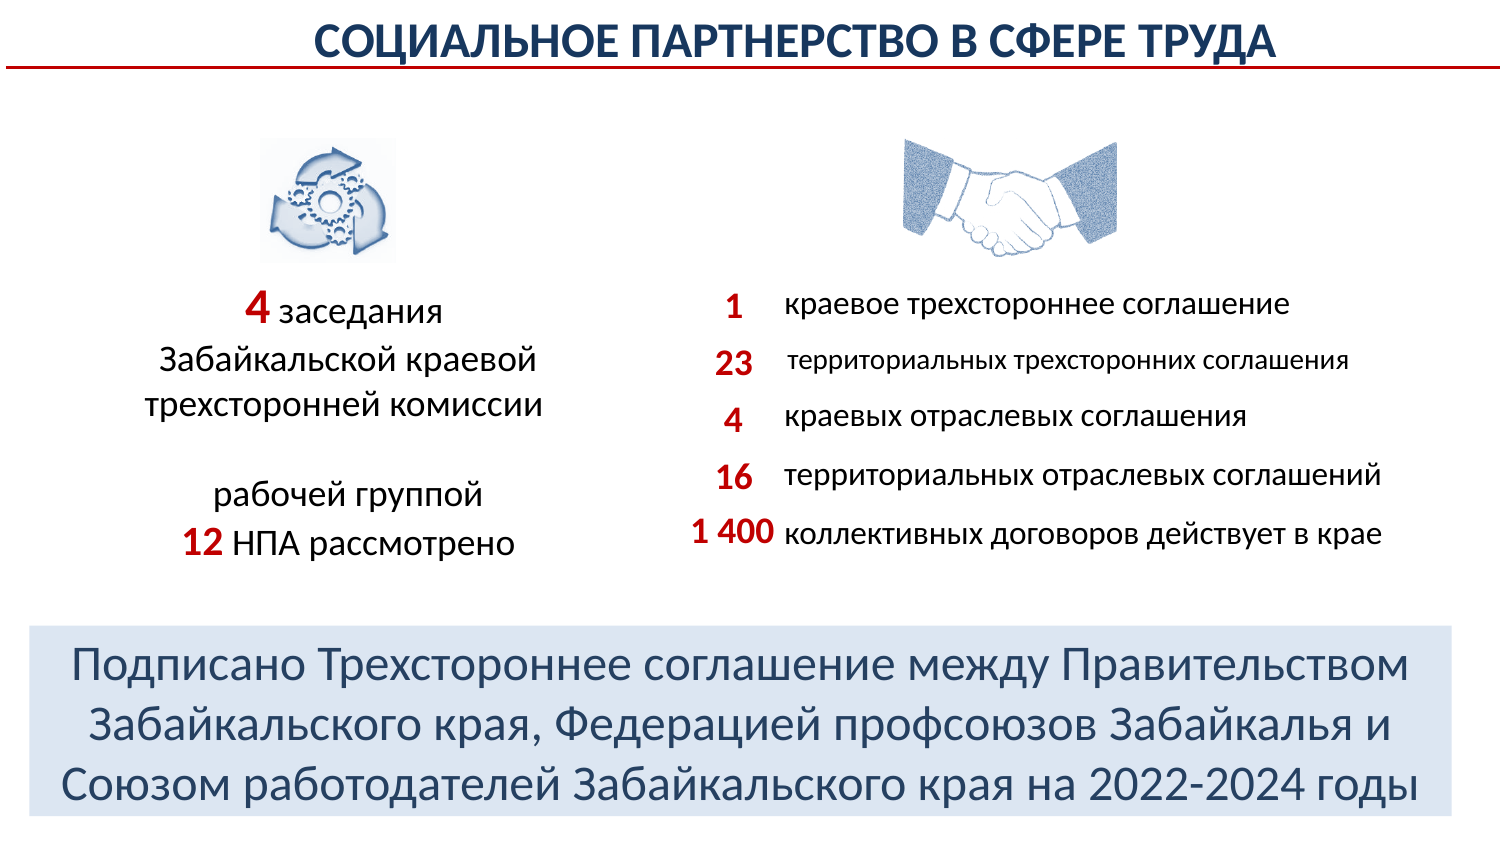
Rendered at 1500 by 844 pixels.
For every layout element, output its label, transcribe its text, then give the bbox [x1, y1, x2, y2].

text_box 1 400 [679, 500, 786, 557]
text_box 23 [691, 332, 776, 389]
text_box 4 [691, 389, 775, 446]
picture [903, 138, 1117, 257]
text_box 1 [691, 276, 776, 332]
text_box 16 [691, 446, 776, 500]
text_box краевых отраслевых соглашения [775, 387, 1267, 439]
text_box 4 заседания Забайкальской краевой трехсторонней комиссии рабочей группой 12 НПА рассмотрено [64, 268, 632, 569]
text_box СОЦИАЛЬНОЕ ПАРТНЕРСТВО В СФЕРЕ ТРУДА [274, 7, 1317, 66]
text_box территориальных отраслевых соглашений [776, 446, 1412, 498]
text_box Подписано Трехстороннее соглашение между Правительством Забайкальского края, Федерацией профсоюзов Забайкалья и Союзом работодателей Забайкальского края на 2022-2024 годы [29, 625, 1452, 817]
text_box территориальных трехсторонних соглашения [776, 334, 1388, 381]
text_box краевое трехстороннее соглашение [776, 276, 1307, 327]
text_box коллективных договоров действует в крае [786, 505, 1459, 557]
picture [260, 138, 396, 264]
